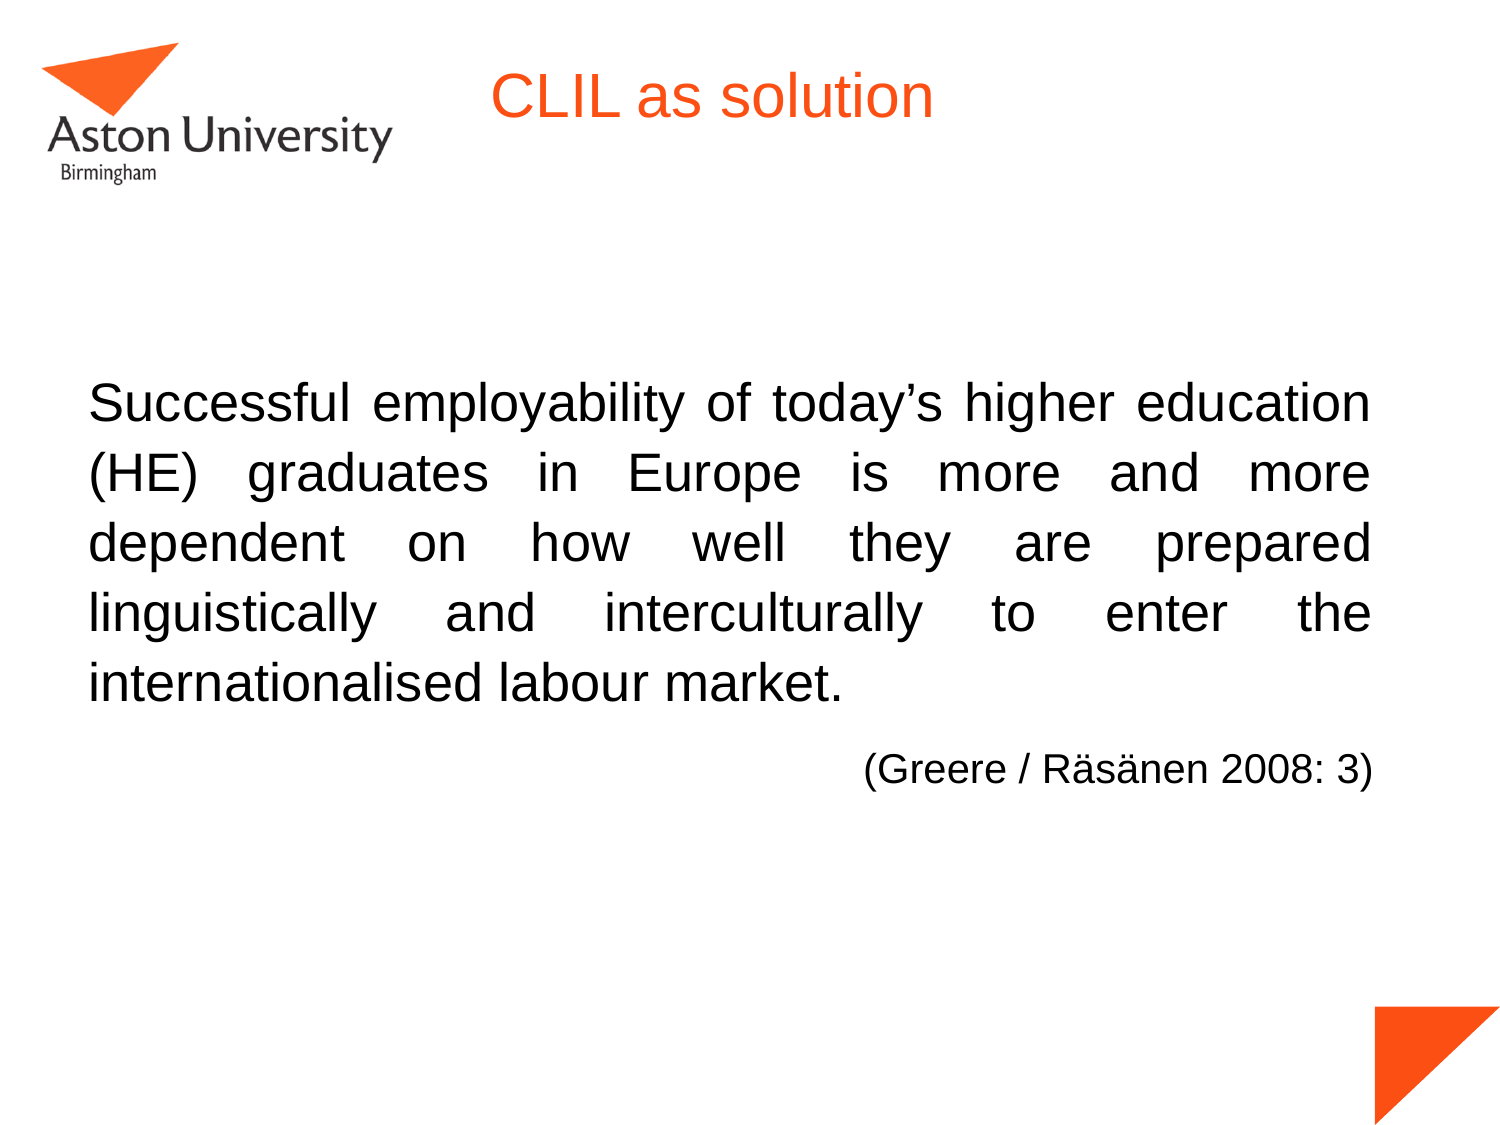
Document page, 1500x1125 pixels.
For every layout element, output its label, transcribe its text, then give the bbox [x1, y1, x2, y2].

list Successful employability of today’s higher education (HE) graduates in Europe is more and more dependent on how well they are prepared linguistically and interculturally to enter the internationalised labour market. (Greere / Räsänen 2008: 3) [88, 361, 1375, 1036]
title CLIL as solution [489, 54, 1422, 139]
picture [39, 41, 394, 186]
